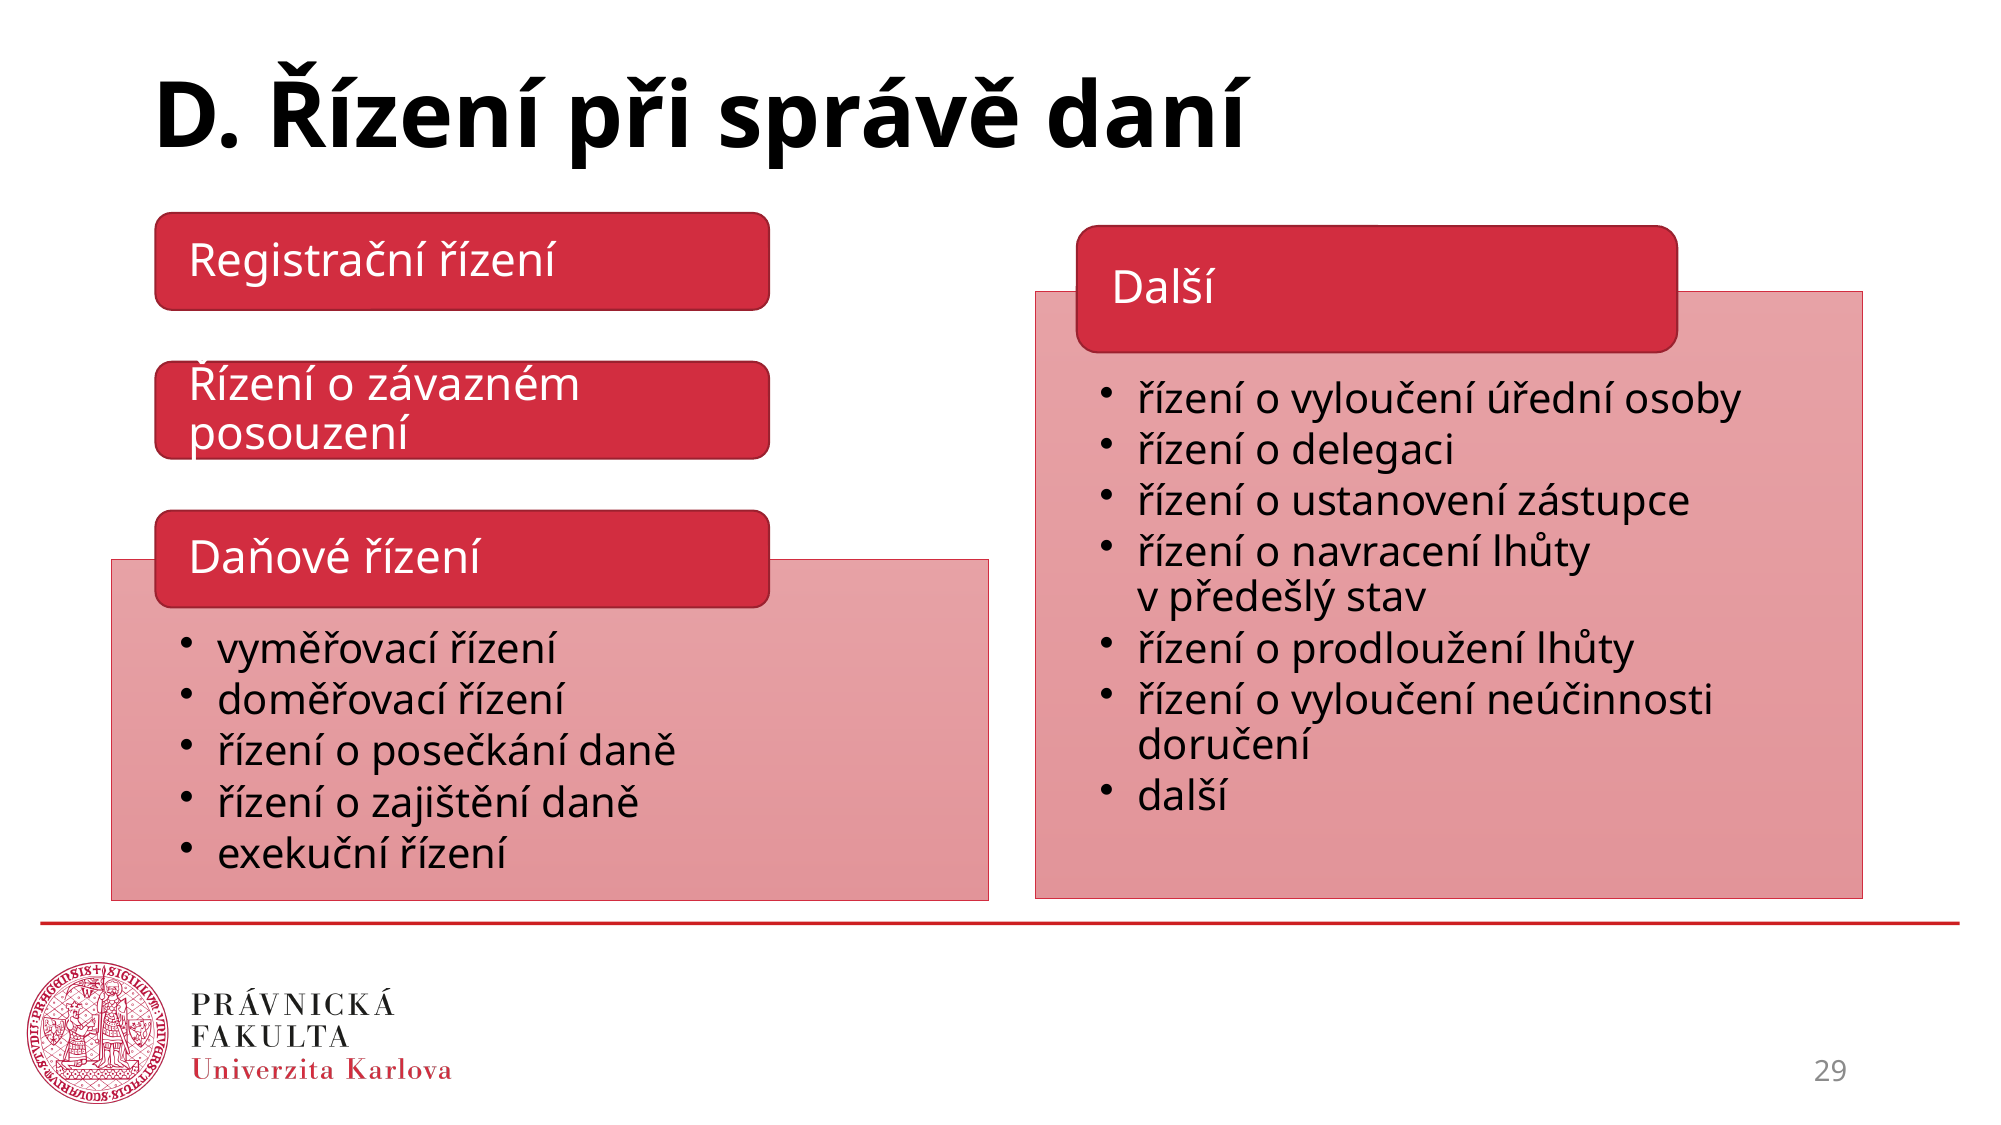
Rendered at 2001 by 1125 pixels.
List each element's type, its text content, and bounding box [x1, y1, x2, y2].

picture [26, 962, 452, 1104]
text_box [111, 208, 989, 905]
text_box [1035, 219, 1863, 905]
slide_number 29 [1412, 1042, 1863, 1103]
title D. Řízení při správě daní [137, 2, 1863, 220]
